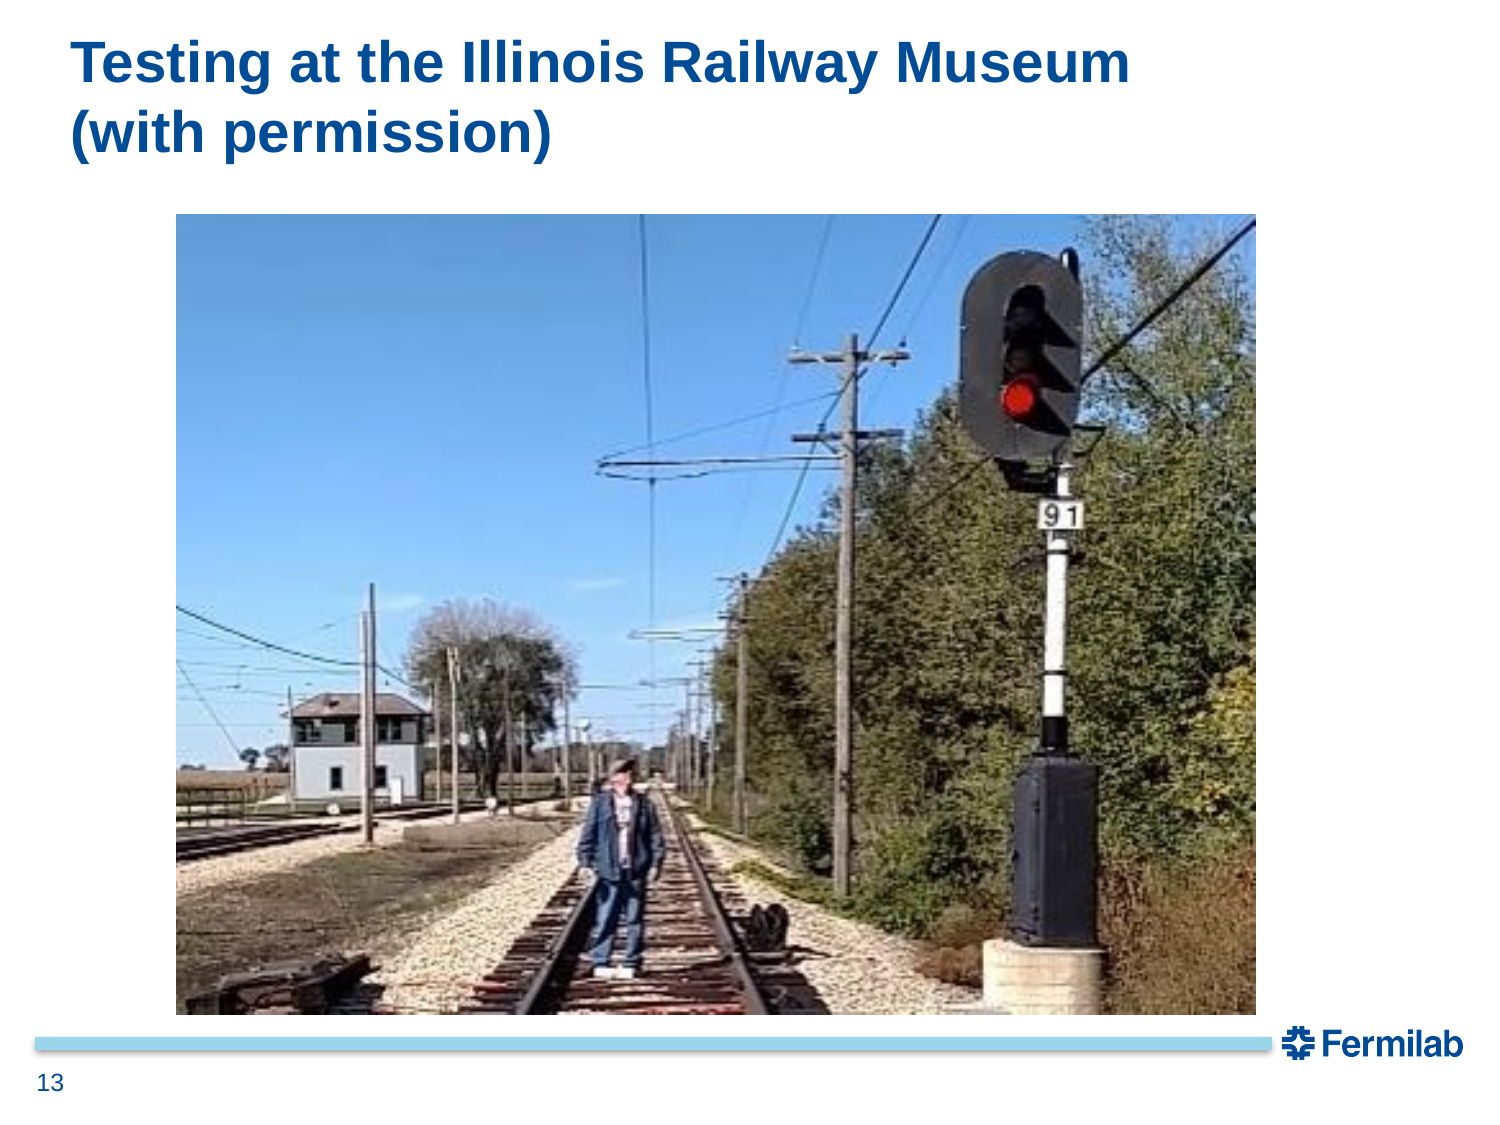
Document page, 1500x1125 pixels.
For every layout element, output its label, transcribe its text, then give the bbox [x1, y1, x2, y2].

slide_number 13 [36, 1066, 105, 1106]
title Testing at the Illinois Railway Museum (with permission) [70, 6, 1496, 165]
picture [1282, 1026, 1463, 1060]
picture [175, 214, 1256, 1015]
